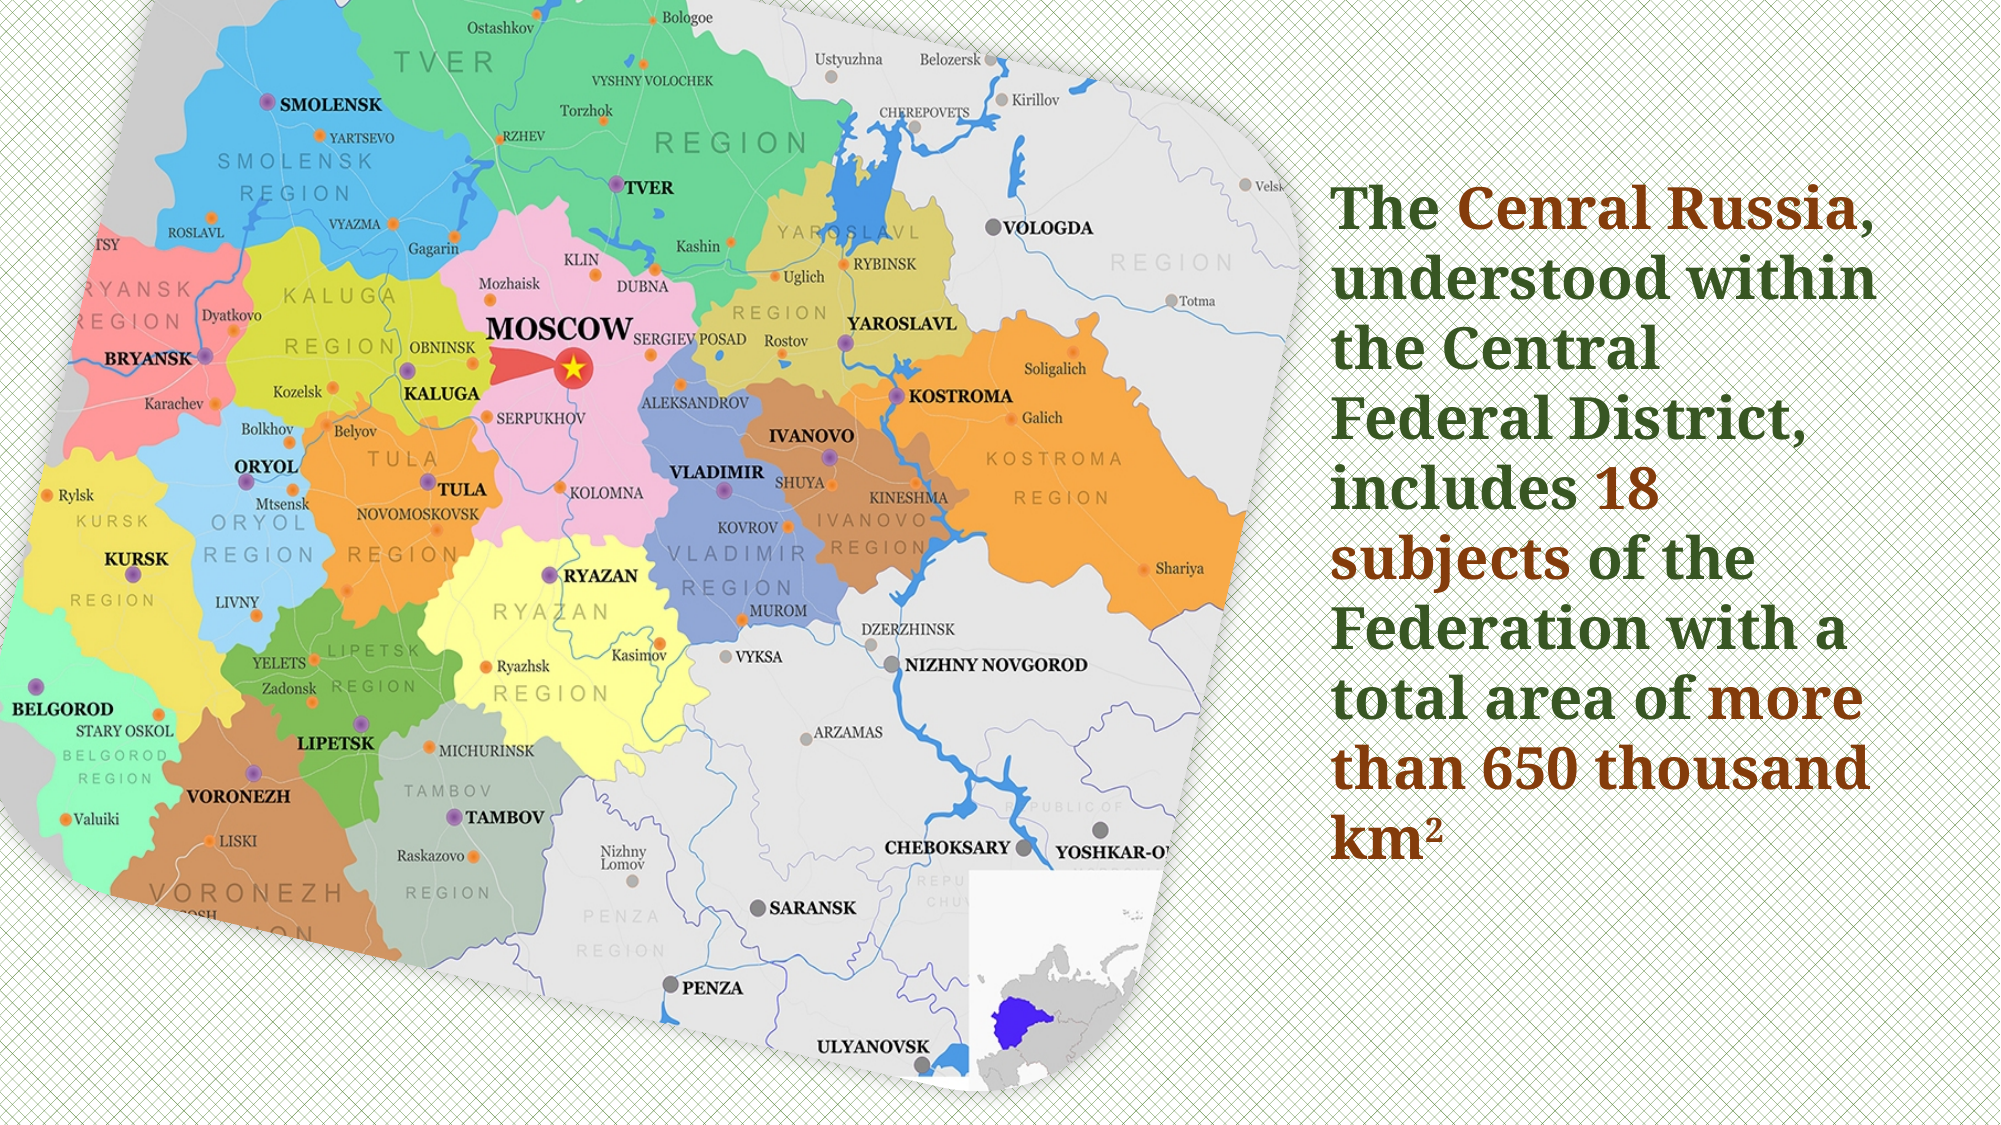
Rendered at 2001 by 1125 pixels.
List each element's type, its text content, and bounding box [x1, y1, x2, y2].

picture [0, 0, 1300, 1092]
text_box The Cenral Russia, understood within the Central Federal District, includes 18 subjects of the Federation with a total area of more than 650 thousand km2 [1315, 163, 1913, 879]
